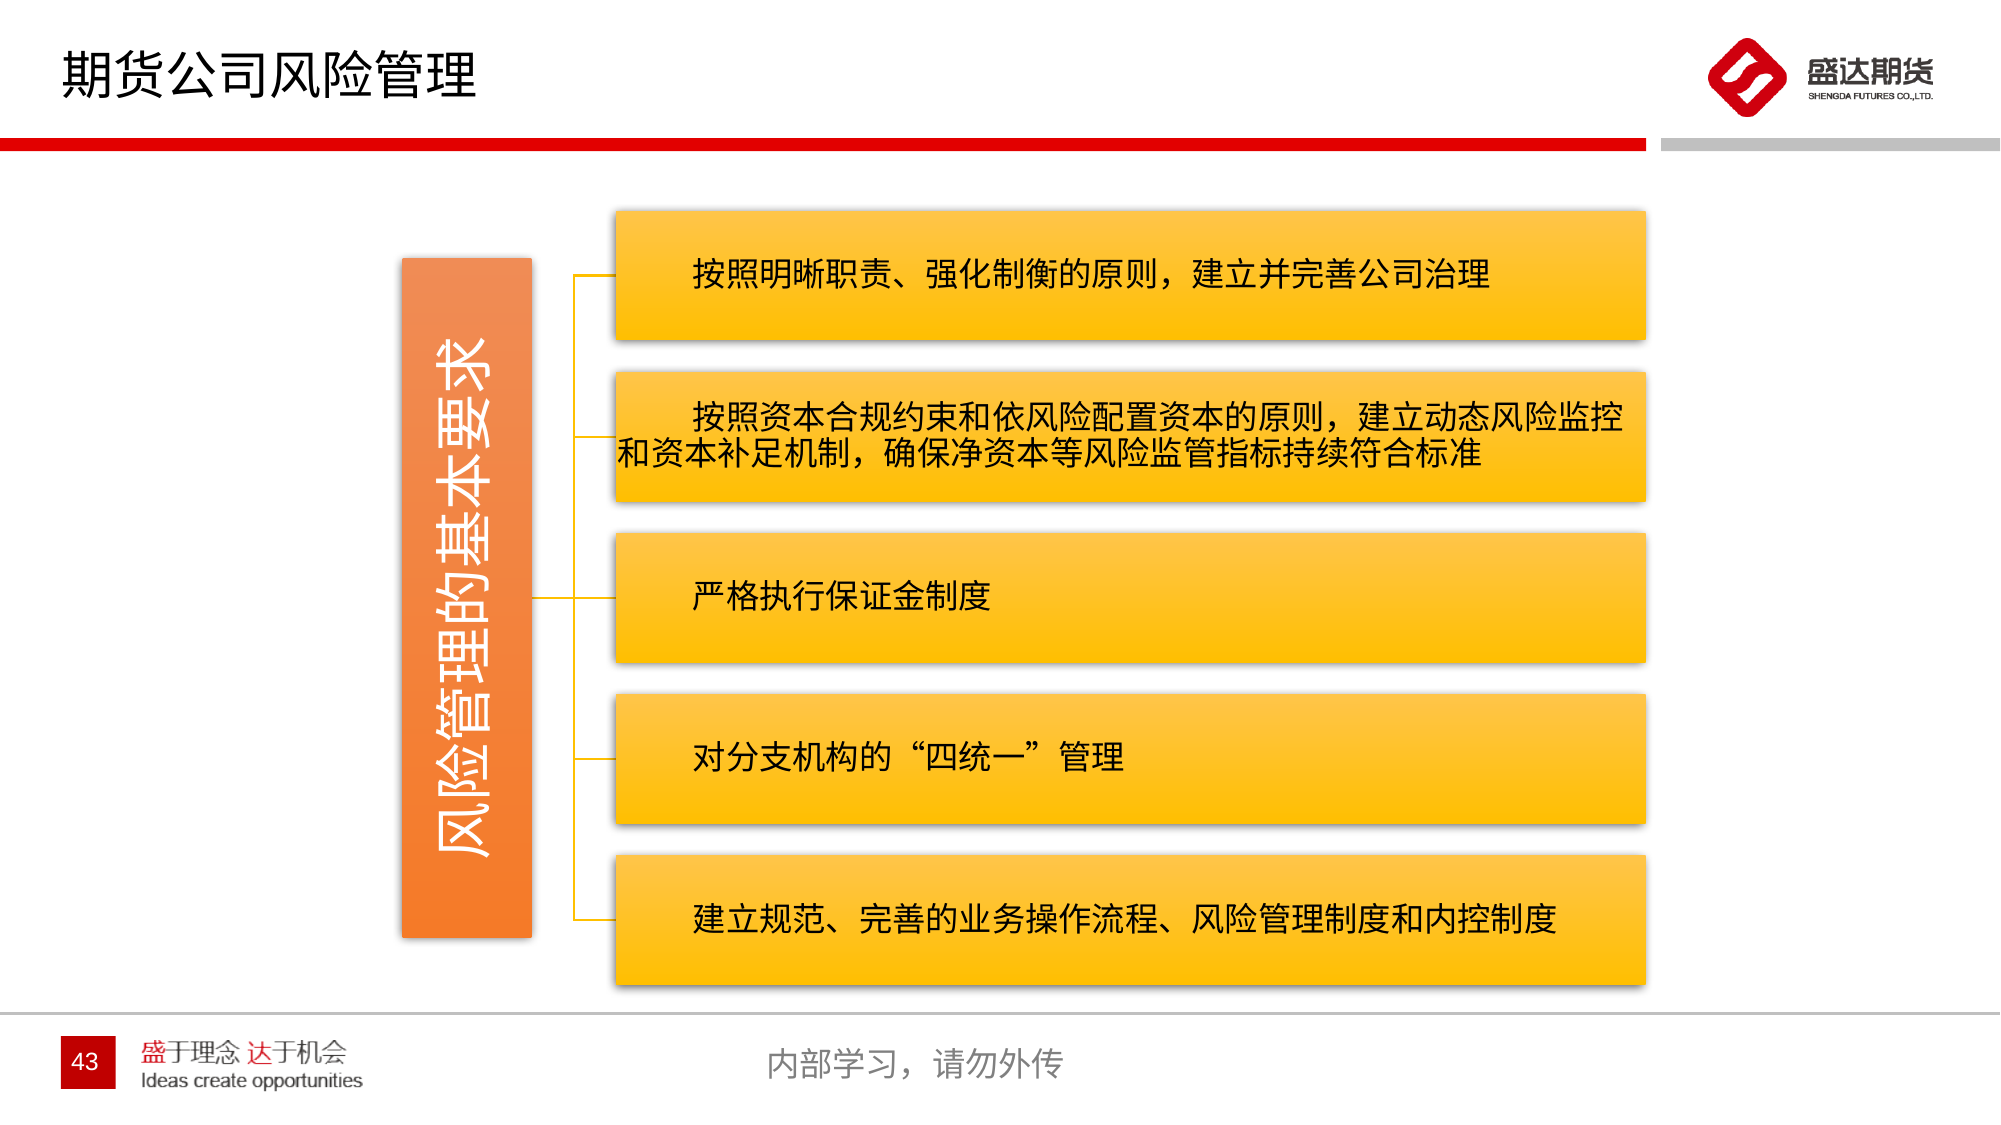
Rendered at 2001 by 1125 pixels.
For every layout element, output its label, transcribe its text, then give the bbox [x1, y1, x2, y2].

picture [141, 1040, 363, 1093]
title 期货公司风险管理 [46, 38, 1647, 117]
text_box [333, 210, 1715, 986]
picture [1694, 38, 1946, 117]
